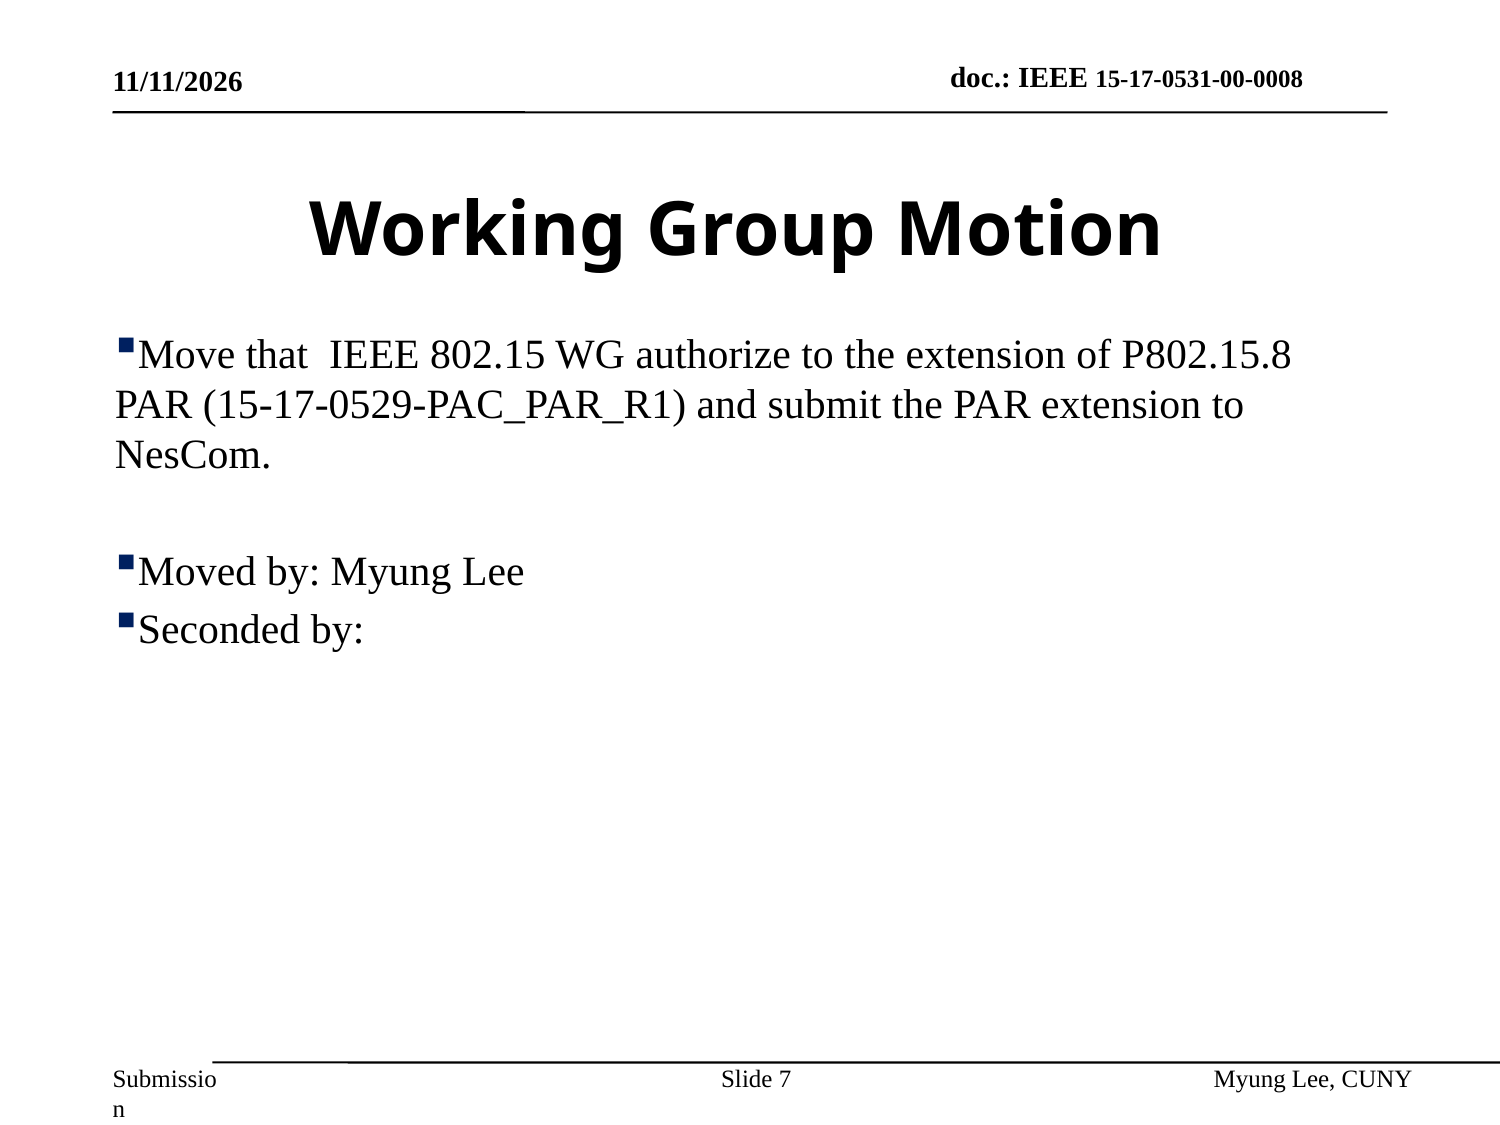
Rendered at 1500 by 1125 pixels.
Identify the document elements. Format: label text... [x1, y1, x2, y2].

title Working Group Motion [99, 137, 1376, 314]
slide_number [112, 61, 376, 98]
slide_number Slide 7 [712, 1061, 800, 1093]
list Move that IEEE 802.15 WG authorize to the extension of P802.15.8 PAR (15-17-0529-PAC_PAR_R1) and submit the PAR extension to NesCom. Moved by: Myung Lee Seconded by: [99, 319, 1376, 995]
footer Myung Lee, CUNY [855, 1061, 1413, 1124]
